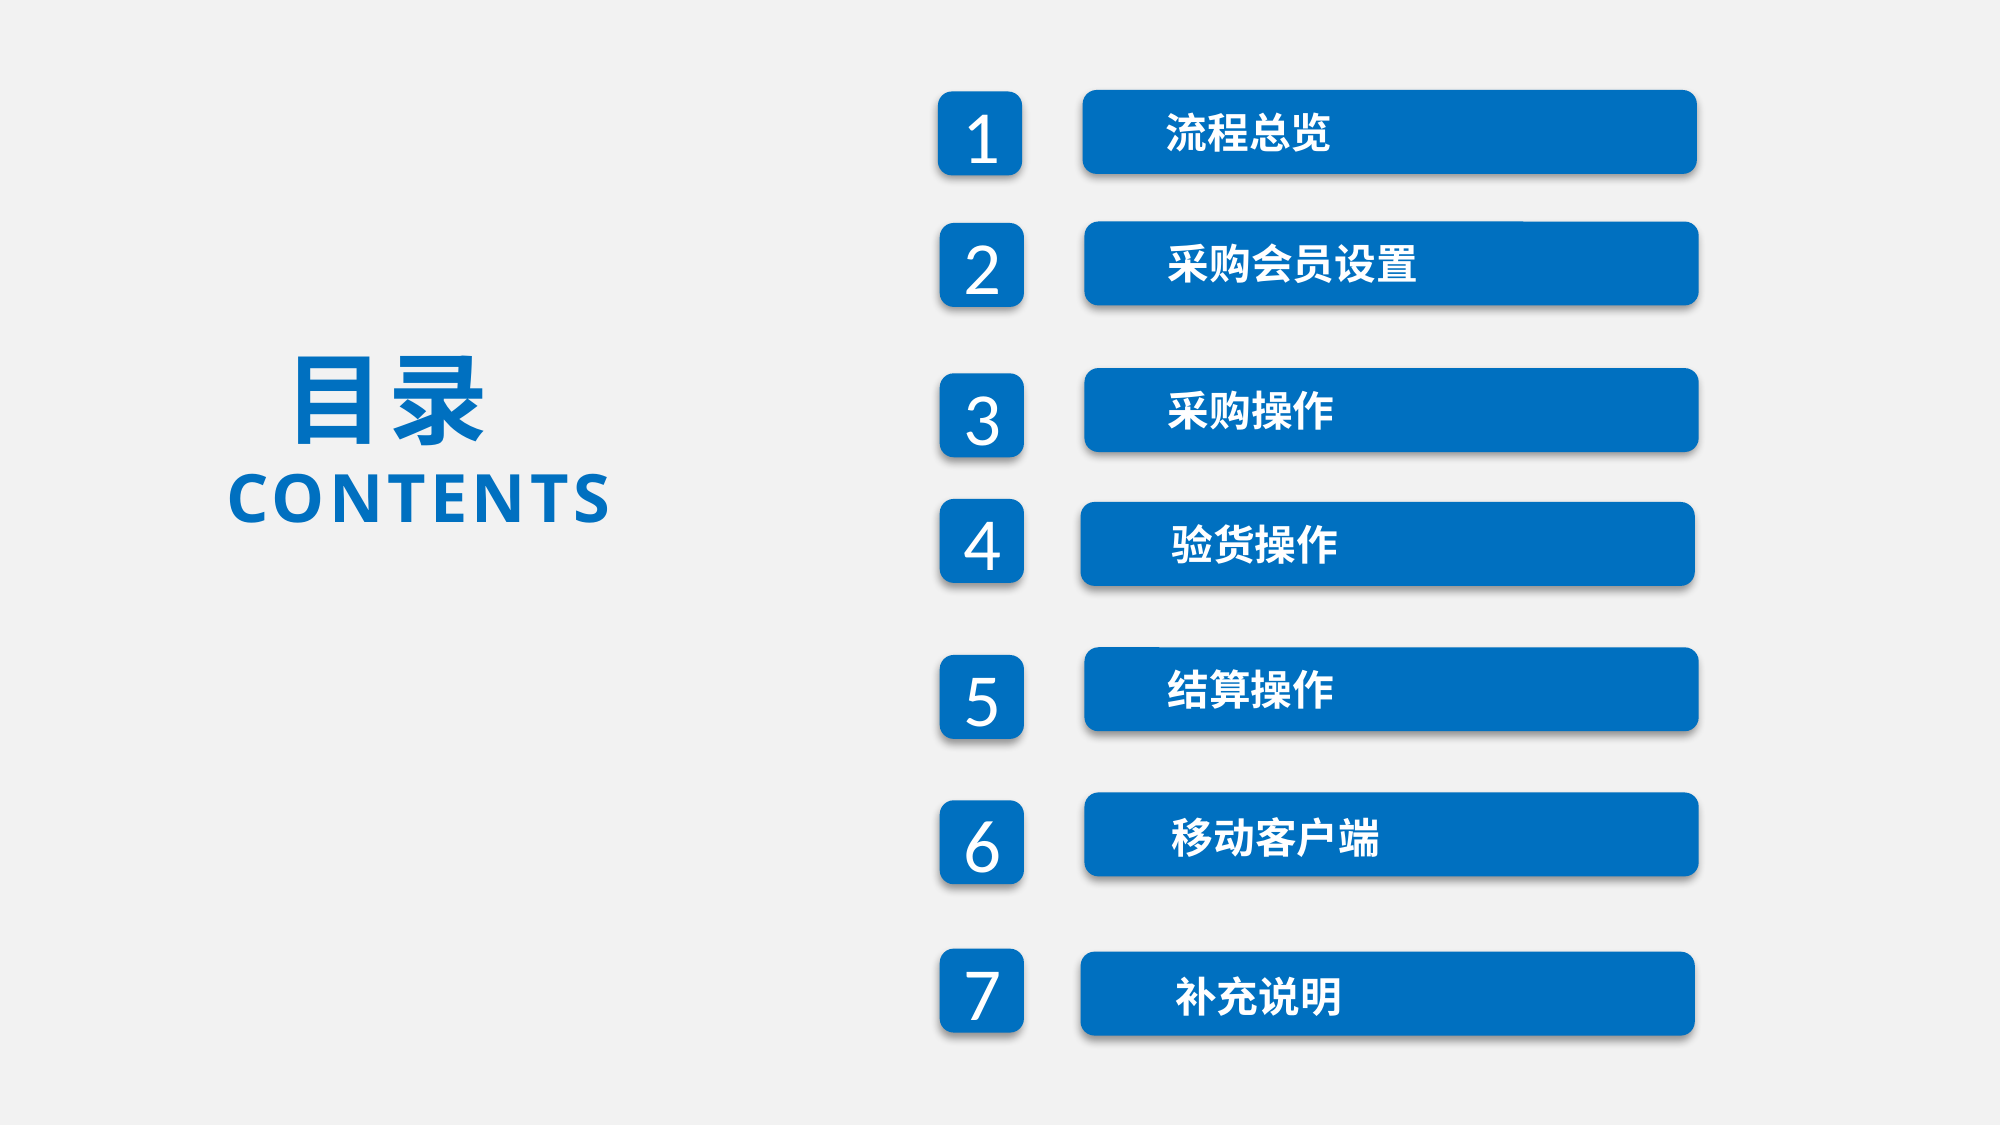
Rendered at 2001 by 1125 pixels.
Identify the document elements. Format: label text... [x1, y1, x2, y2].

text_box 7 [937, 946, 1027, 1035]
text_box 目录 CONTENTS [169, 326, 631, 547]
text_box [1084, 792, 1699, 877]
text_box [1080, 501, 1696, 587]
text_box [1080, 951, 1696, 1036]
text_box 1 [935, 89, 1025, 178]
text_box 6 [937, 798, 1027, 887]
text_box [1084, 647, 1699, 732]
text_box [1084, 367, 1699, 453]
text_box 采购前设置 [1147, 358, 1583, 365]
text_box 3 [937, 371, 1027, 460]
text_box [1082, 89, 1698, 175]
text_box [1084, 221, 1699, 306]
text_box 2 [937, 220, 1027, 310]
text_box 4 [937, 496, 1027, 585]
text_box 5 [937, 652, 1027, 741]
